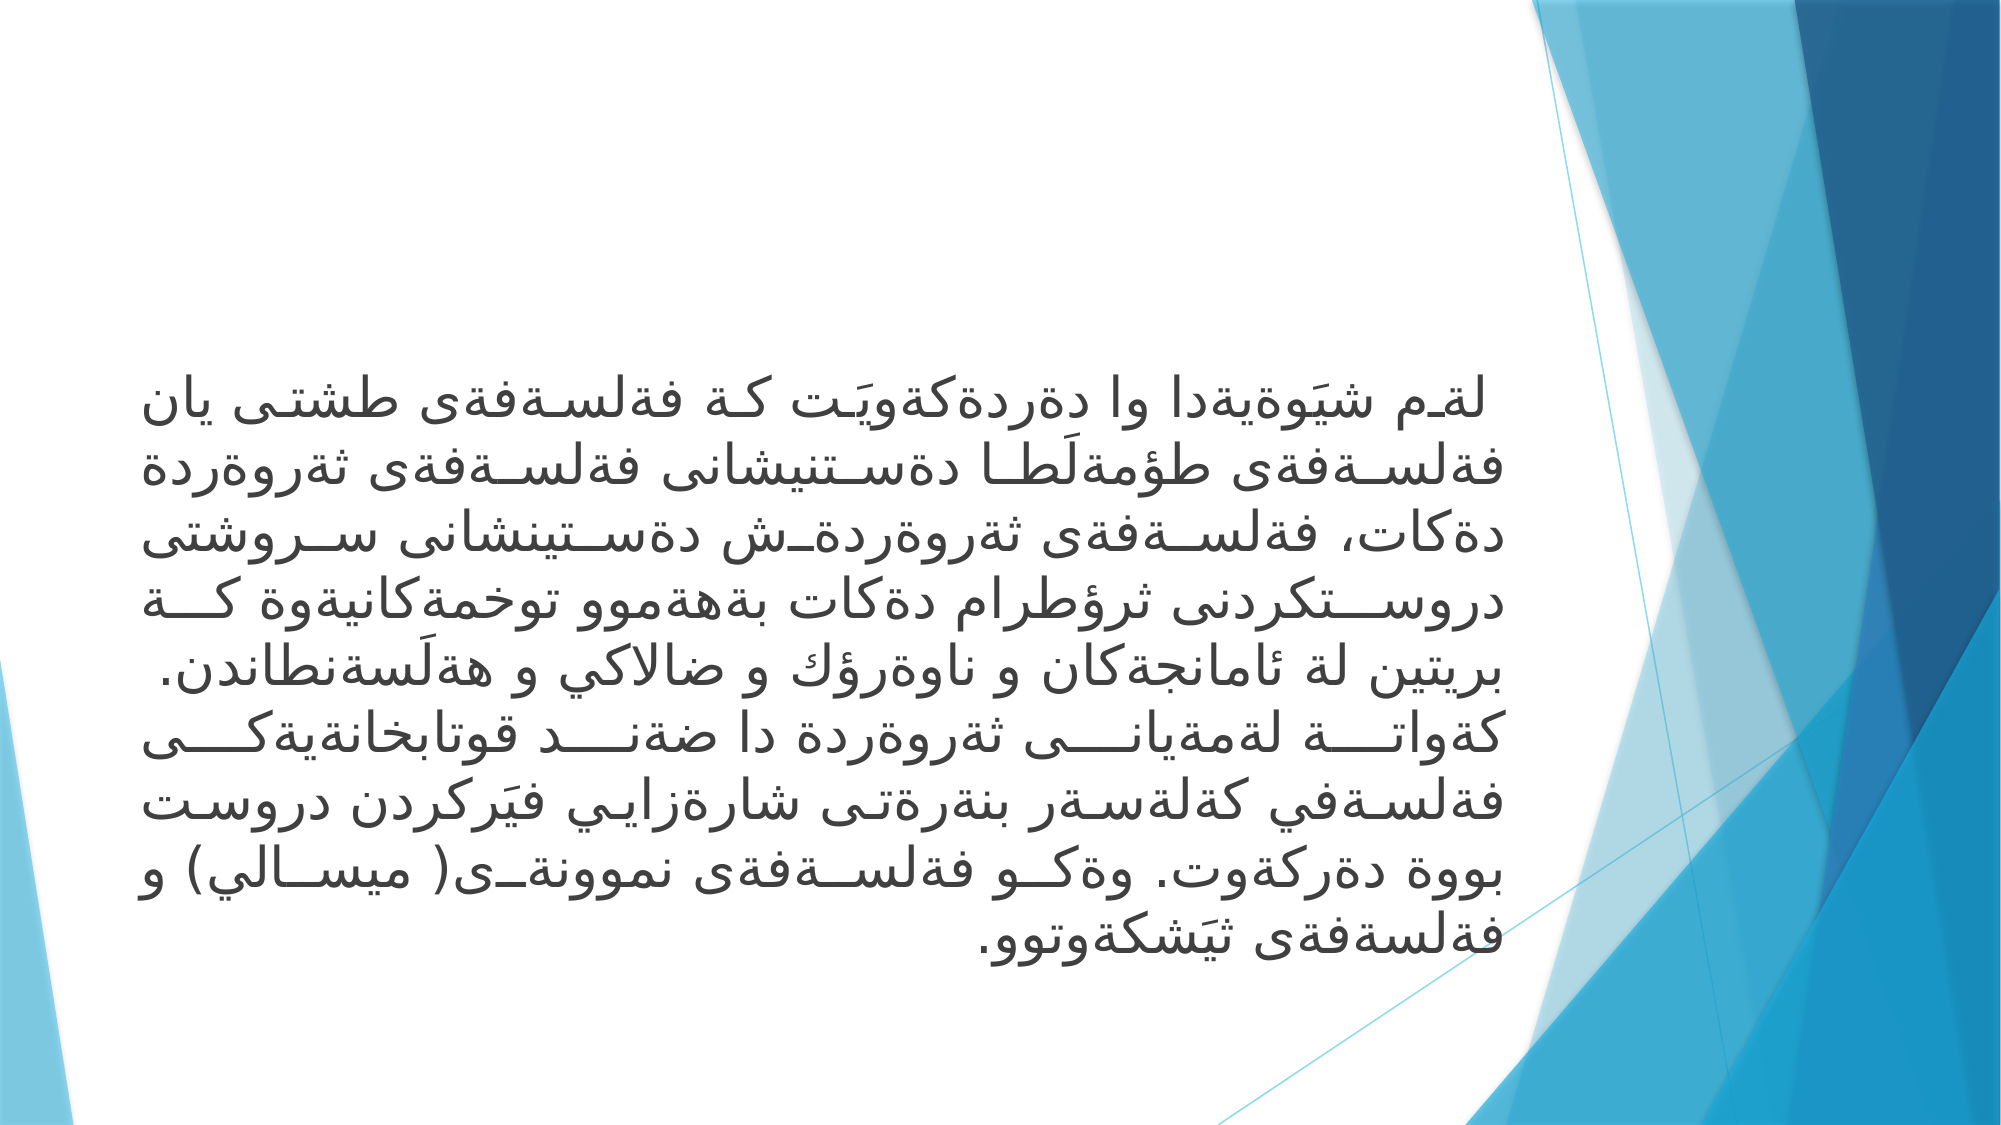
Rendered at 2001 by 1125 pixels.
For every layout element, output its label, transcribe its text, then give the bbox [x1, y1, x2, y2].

list لةم شيَوةيةدا وا دةردةكةويَت كة فةلسةفةى طشتى يان فةلسةفةى طؤمةلَطا دةستنيشانى فةلسةفةى ثةروةردة دةكات، فةلسةفةى ثةروةردةش دةستينشانى سروشتى دروستكردنى ثرؤطرام دةكات بةهةموو توخمةكانيةوة كة بريتين لة ئامانجةكان و ناوةرؤك و ضالاكي و هةلَسةنطاندن. كةواتة لةمةيانى ثةروةردة دا ضةند قوتابخانةيةكى فةلسةفي كةلةسةر بنةرةتى شارةزايي فيَركردن دروست بووة دةركةوت. وةكو فةلسةفةى نموونةى( ميسالي) و فةلسةفةى ثيَشكةوتوو. [111, 354, 1522, 992]
